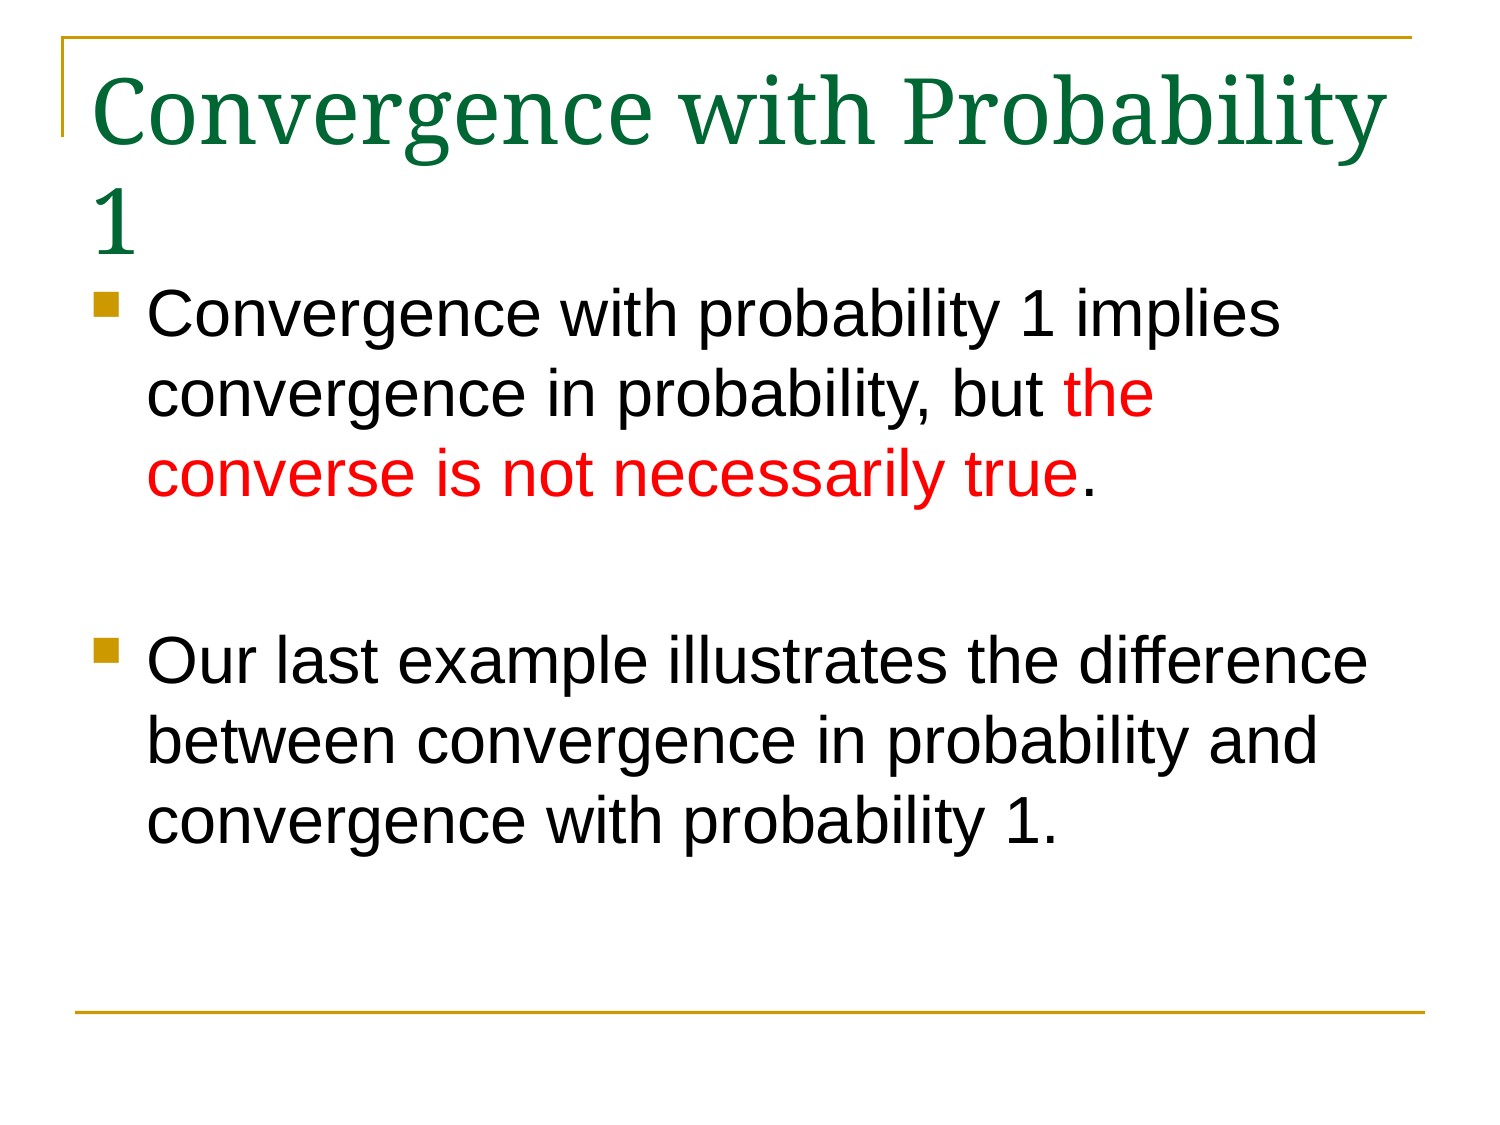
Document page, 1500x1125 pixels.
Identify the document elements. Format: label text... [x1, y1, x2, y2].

title Convergence with Probability 1 [75, 45, 1425, 233]
list Convergence with probability 1 implies convergence in probability, but the converse is not necessarily true. Our last example illustrates the difference between convergence in probability and convergence with probability 1. [75, 262, 1425, 1006]
